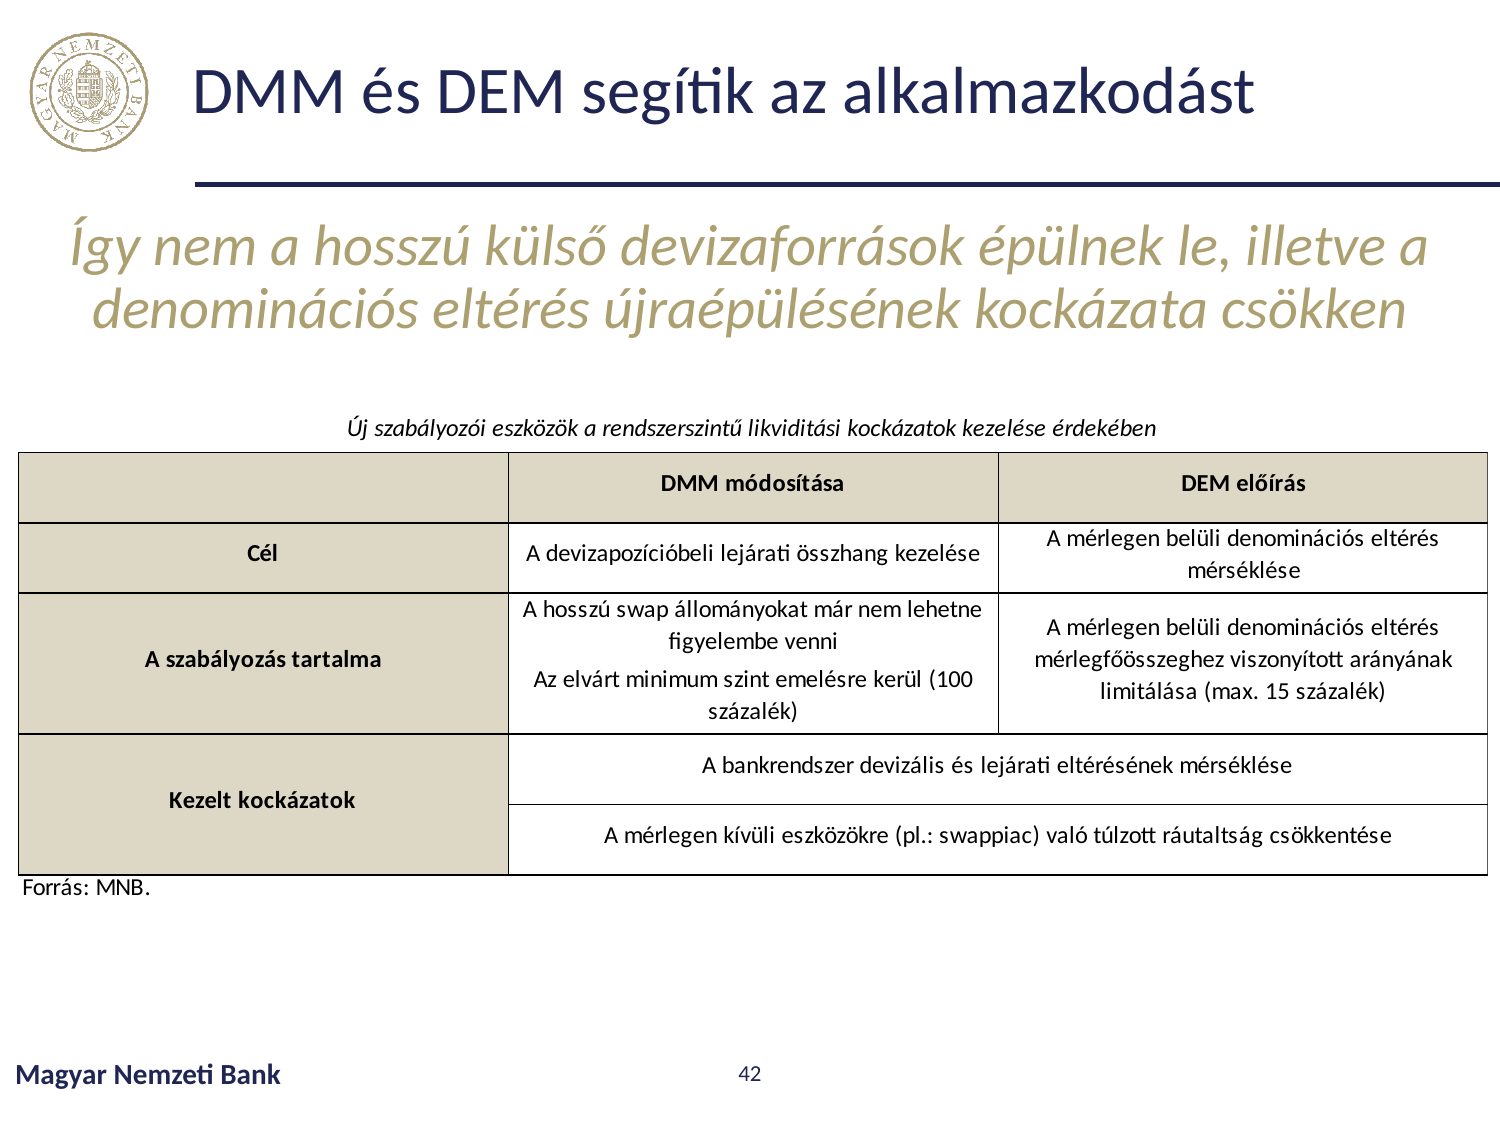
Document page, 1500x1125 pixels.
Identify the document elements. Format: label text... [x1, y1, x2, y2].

footer Magyar Nemzeti Bank [0, 1042, 507, 1103]
list Így nem a hosszú külső devizaforrások épülnek le, illetve a denominációs eltérés újraépülésének kockázata csökken [0, 208, 1500, 346]
slide_number 42 [581, 1042, 919, 1103]
picture [17, 411, 1490, 909]
title DMM és DEM segítik az alkalmazkodást [177, 29, 1500, 155]
picture [17, 21, 161, 165]
